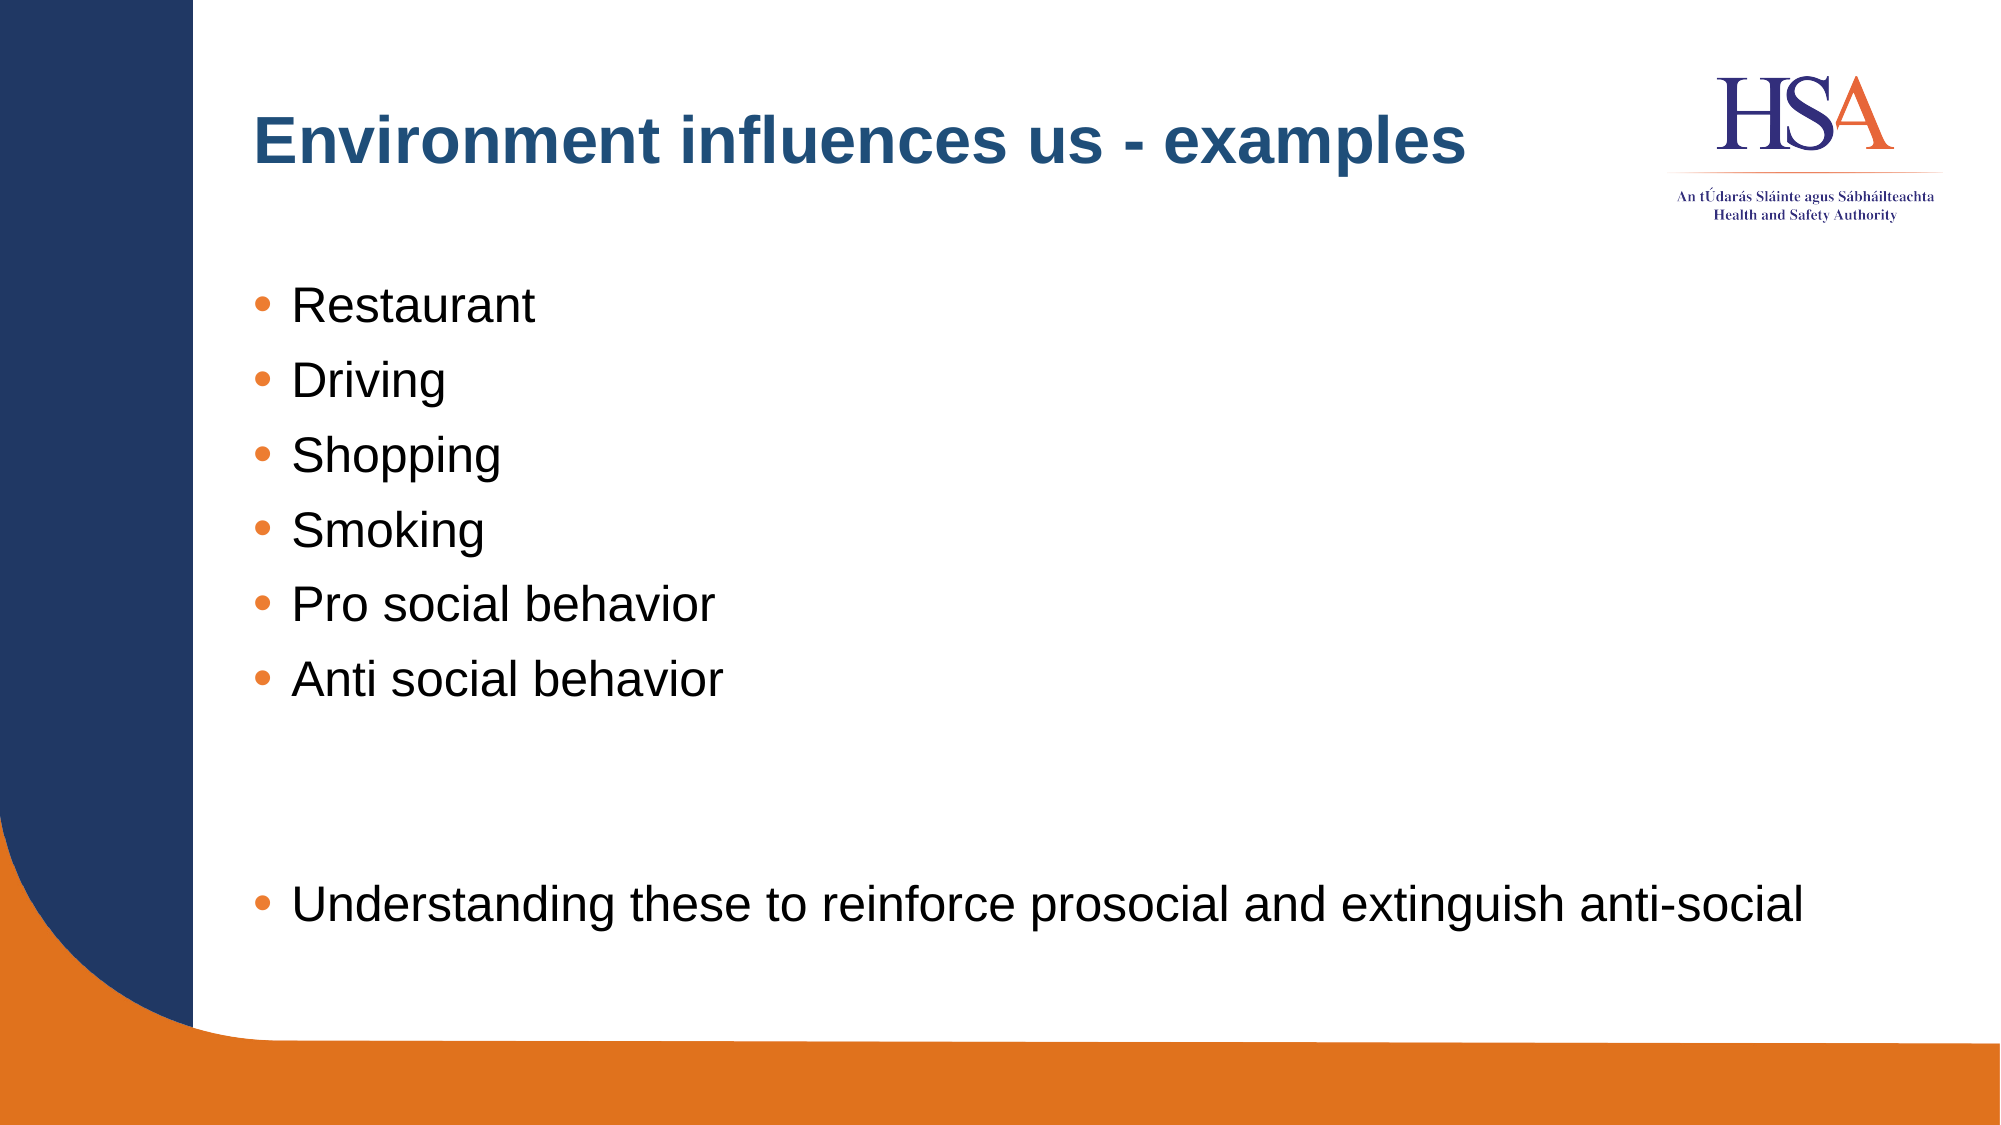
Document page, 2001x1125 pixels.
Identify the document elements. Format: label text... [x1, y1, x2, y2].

list Restaurant Driving Shopping Smoking Pro social behavior Anti social behavior Understanding these to reinforce prosocial and extinguish anti-social [238, 271, 1887, 986]
title Environment influences us - examples [238, 98, 1964, 262]
picture [0, 62, 2000, 1125]
